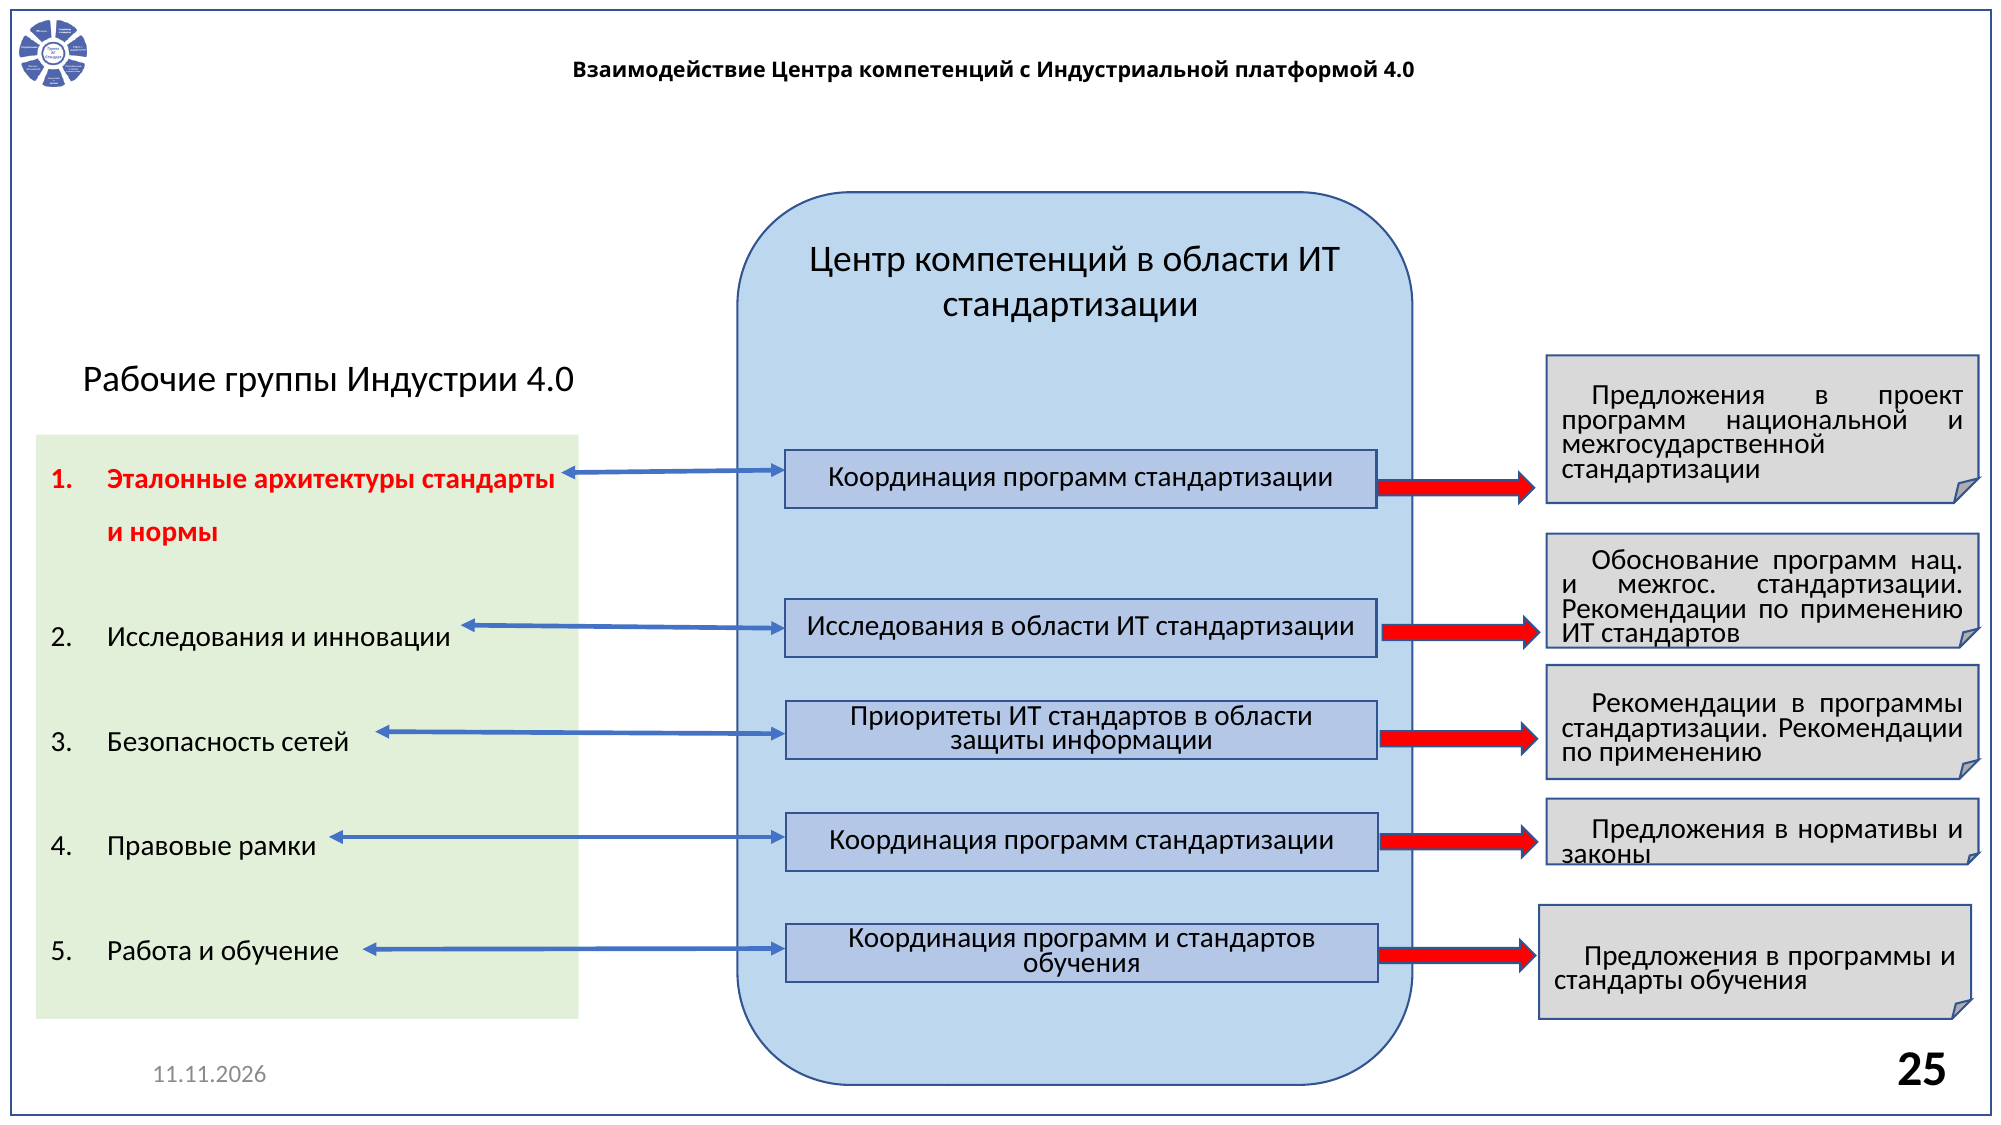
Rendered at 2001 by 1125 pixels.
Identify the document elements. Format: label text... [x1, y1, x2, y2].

text_box Центр компетенций в области ИТ стандартизации [736, 838, 1414, 947]
text_box Координация программ стандартизации [785, 812, 1379, 872]
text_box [460, 625, 786, 629]
text_box Предложения в нормативы и законы [1545, 797, 1982, 866]
text_box Координация программ и стандартов обучения [785, 923, 1379, 983]
text_box Центр компетенций в области ИТ стандартизации [736, 191, 1414, 479]
text_box [1376, 470, 1536, 506]
text_box Обоснование программ нац. и межгос. стандартизации. Рекомендации по применению ИТ стандартов [1545, 532, 1982, 649]
text_box Рабочие группы Индустрии 4.0 [68, 347, 590, 407]
text_box [1381, 614, 1541, 651]
text_box Предложения в проект программ национальной и межгосударственной стандартизации [1545, 354, 1982, 505]
text_box [1379, 824, 1539, 860]
picture [19, 20, 87, 87]
title Взаимодействие Центра компетенций с Индустриальной платформой 4.0 [137, 20, 1863, 125]
text_box [10, 9, 1992, 1116]
text_box [1379, 721, 1539, 757]
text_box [561, 469, 786, 473]
text_box [1377, 937, 1537, 974]
slide_number 25 [1739, 1035, 1963, 1096]
text_box Приоритеты ИТ стандартов в области защиты информации [785, 700, 1378, 760]
text_box Рекомендации в программы стандартизации. Рекомендации по применению [1545, 663, 1982, 781]
text_box Центр компетенций в области ИТ стандартизации [736, 950, 1414, 1086]
text_box Исследования в области ИТ стандартизации [784, 598, 1378, 658]
text_box Координация программ стандартизации [784, 449, 1378, 509]
footer ИТ-Стандарт С. Головин [662, 1042, 1338, 1103]
text_box Центр компетенций в области ИТ стандартизации [736, 473, 1414, 836]
text_box Предложения в программы и стандарты обучения [1538, 903, 1975, 1020]
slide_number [137, 1042, 588, 1103]
